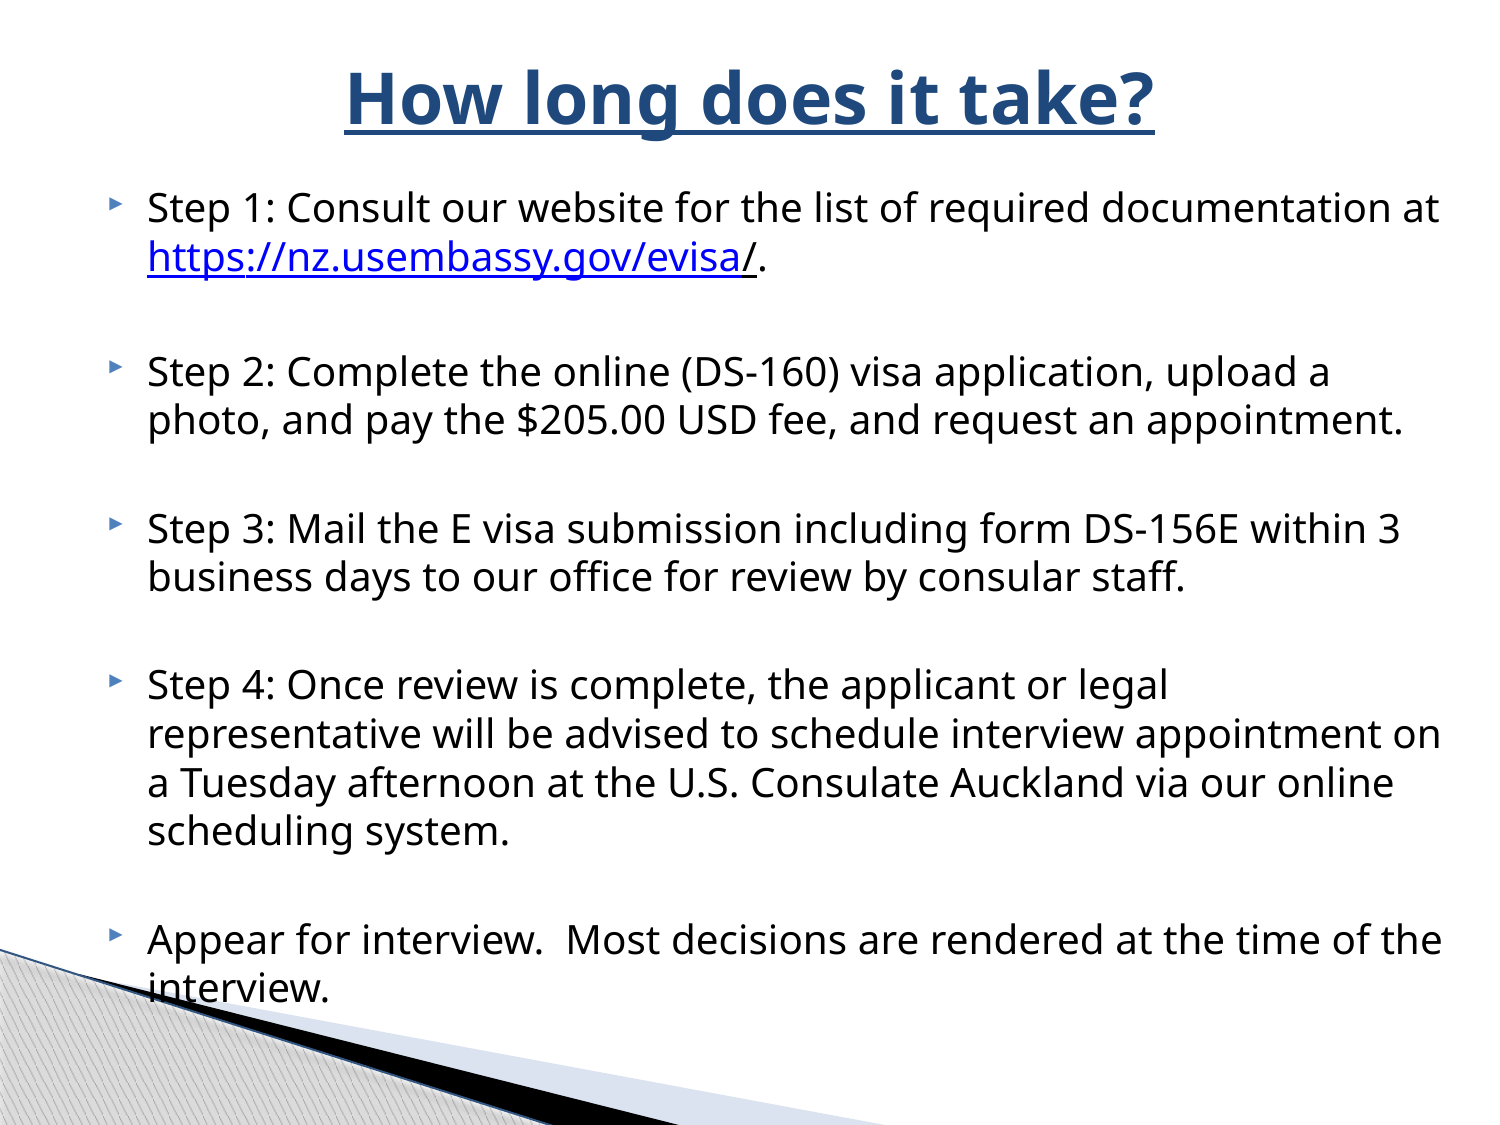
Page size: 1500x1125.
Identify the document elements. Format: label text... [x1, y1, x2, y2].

title How long does it take? [75, 45, 1425, 233]
list Step 1: Consult our website for the list of required documentation at https://nz.usembassy.gov/evisa/. Step 2: Complete the online (DS-160) visa application, upload a photo, and pay the $205.00 USD fee, and request an appointment. Step 3: Mail the E visa submission including form DS-156E within 3 business days to our office for review by consular staff. Step 4: Once review is complete, the applicant or legal representative will be advised to schedule interview appointment on a Tuesday afternoon at the U.S. Consulate Auckland via our online scheduling system. Appear for interview. Most decisions are rendered at the time of the interview. [75, 174, 1463, 1038]
